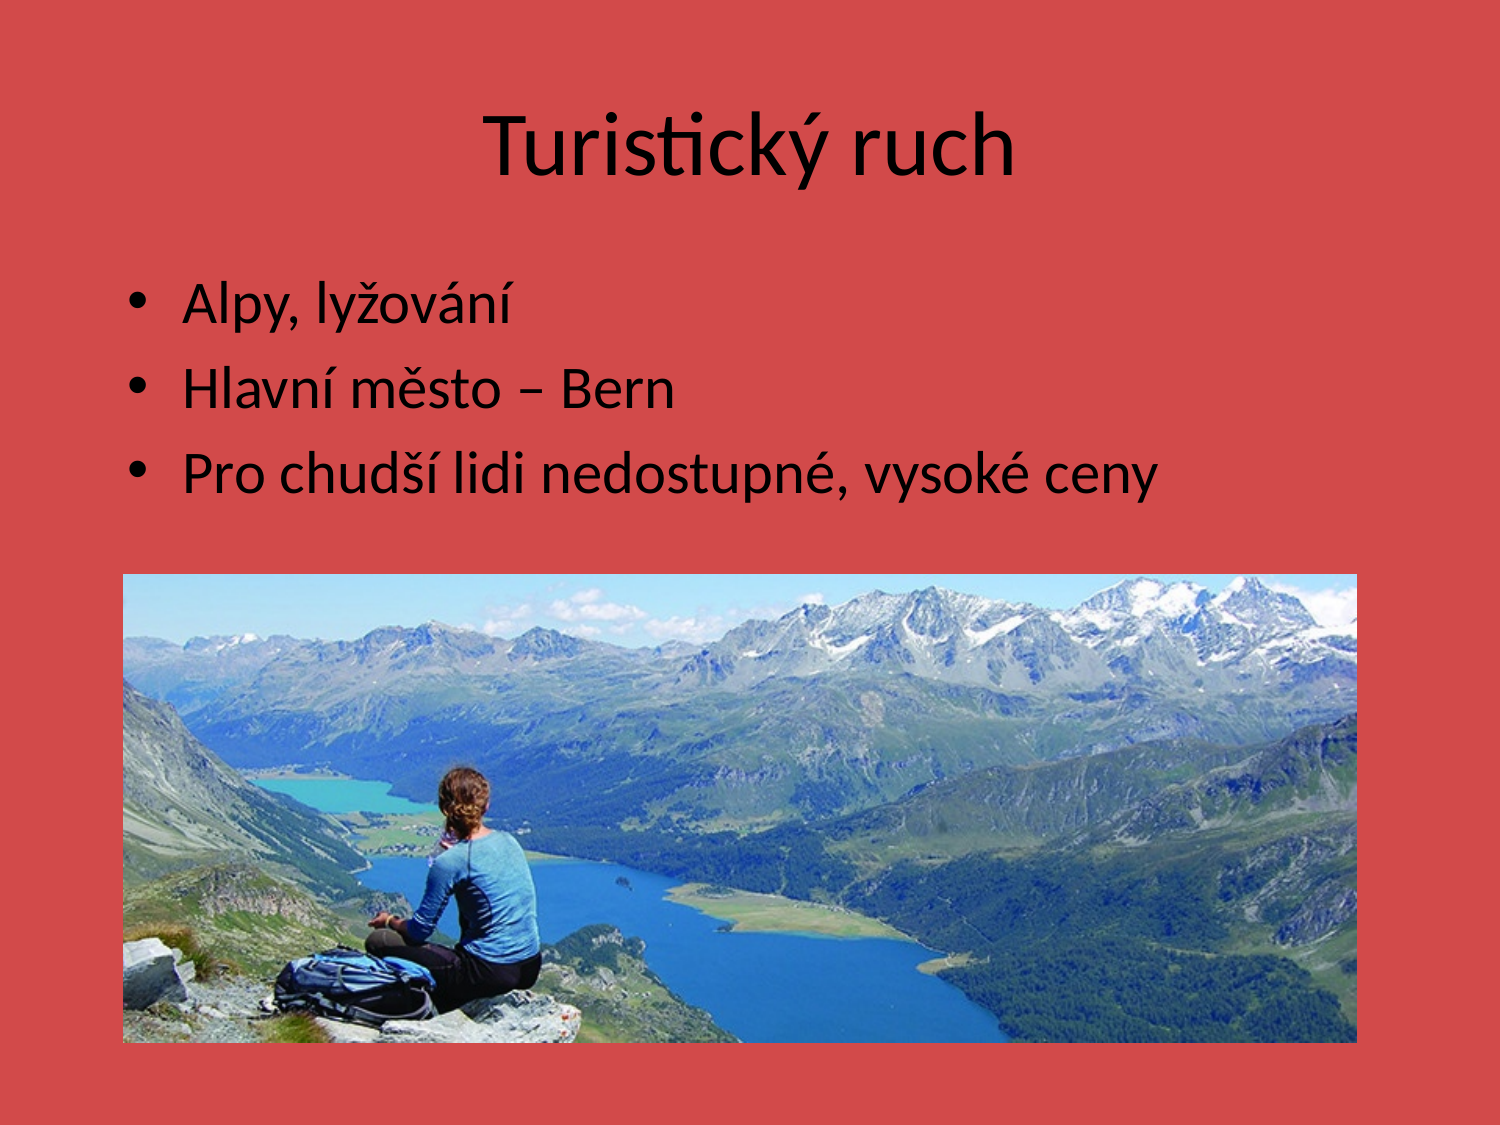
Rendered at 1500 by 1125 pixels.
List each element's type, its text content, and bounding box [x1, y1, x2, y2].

list Alpy, lyžování Hlavní město – Bern Pro chudší lidi nedostupné, vysoké ceny [112, 255, 1449, 516]
title Turistický ruch [75, 45, 1425, 233]
picture [123, 573, 1357, 1044]
